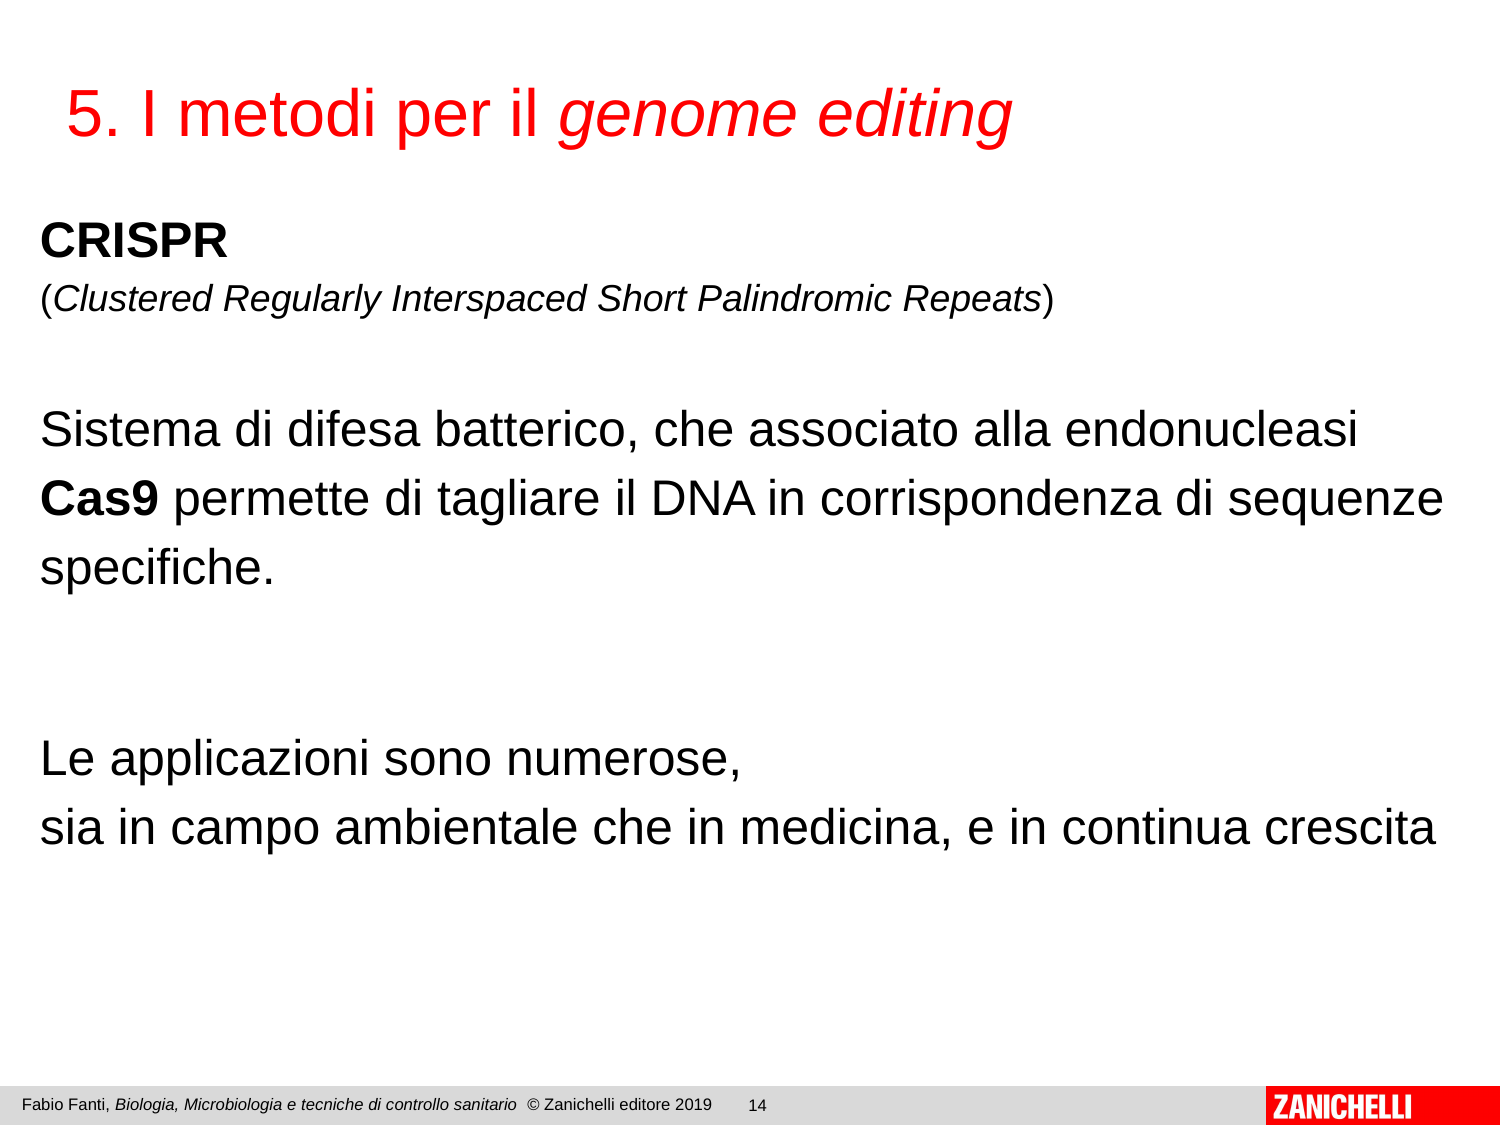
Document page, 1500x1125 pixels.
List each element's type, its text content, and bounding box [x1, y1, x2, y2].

text_box 5. I metodi per il genome editing [53, 62, 1500, 208]
picture [1266, 1086, 1500, 1125]
text_box Le applicazioni sono numerose, sia in campo ambientale che in medicina, e in continua crescita [24, 701, 1472, 878]
text_box CRISPR (Clustered Regularly Interspaced Short Palindromic Repeats) Sistema di difesa batterico, che associato alla endonucleasi Cas9 permette di tagliare il DNA in corrispondenza di sequenze specifiche. [24, 183, 1472, 618]
